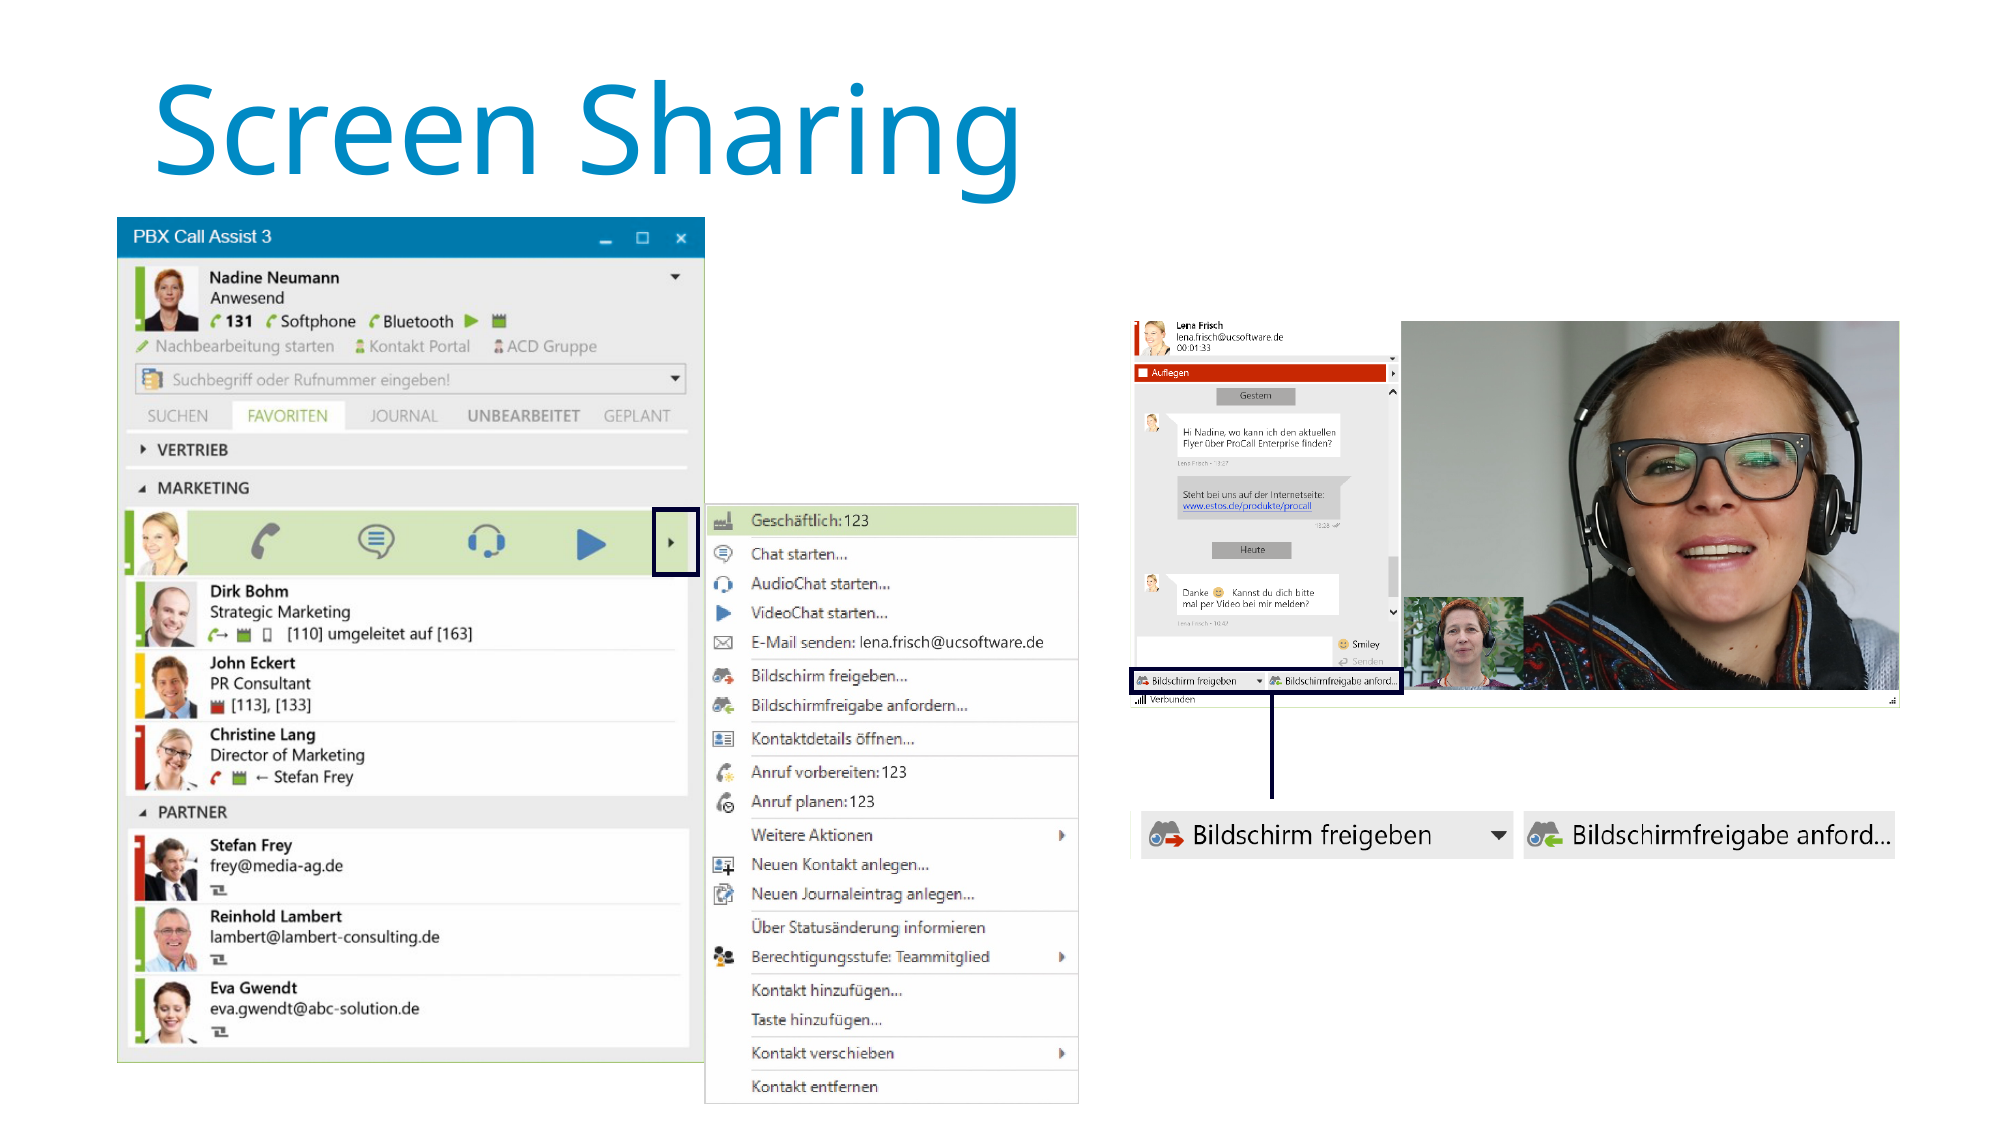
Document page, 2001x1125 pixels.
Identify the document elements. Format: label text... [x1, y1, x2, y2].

title Screen Sharing [137, 59, 1863, 210]
picture [142, 230, 149, 242]
picture [235, 234, 247, 242]
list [704, 503, 1079, 1104]
picture [183, 230, 203, 242]
picture [222, 234, 229, 242]
picture [210, 230, 220, 242]
picture [175, 231, 179, 242]
picture [1130, 811, 1900, 859]
picture [637, 233, 649, 243]
picture [1130, 321, 1900, 708]
picture [153, 230, 168, 242]
picture [117, 258, 705, 1063]
picture [249, 231, 255, 242]
picture [678, 235, 685, 242]
